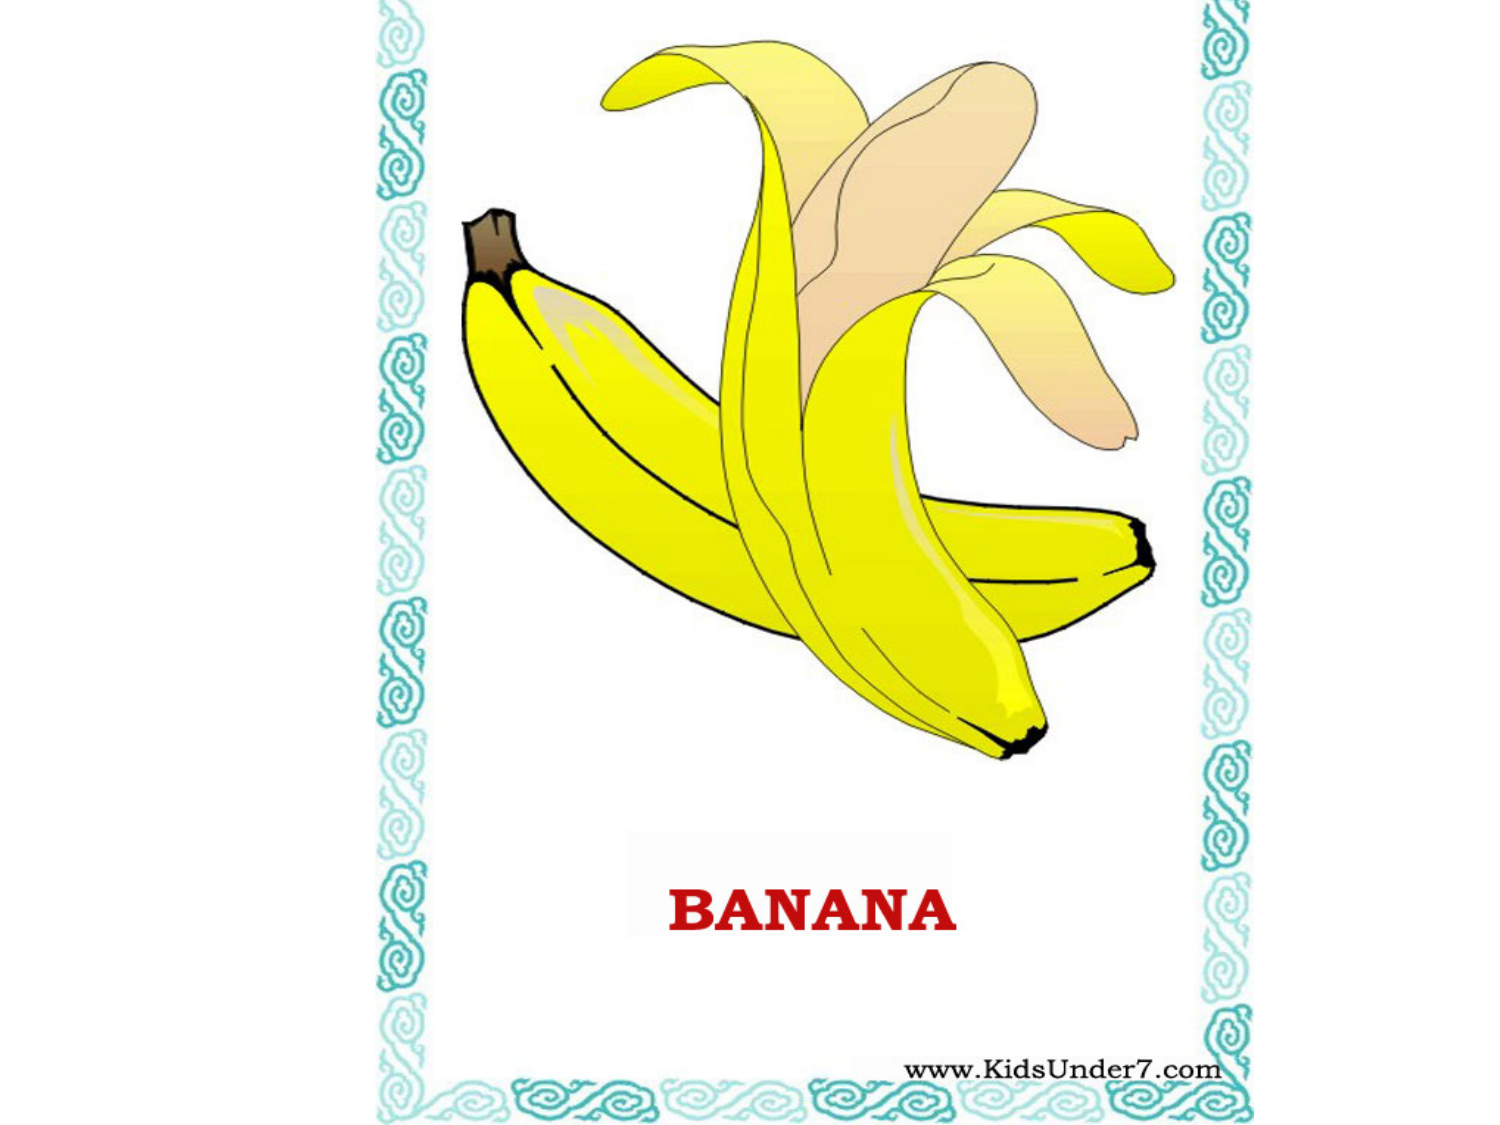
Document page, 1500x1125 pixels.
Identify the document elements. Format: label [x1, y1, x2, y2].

picture [374, 0, 1255, 1125]
